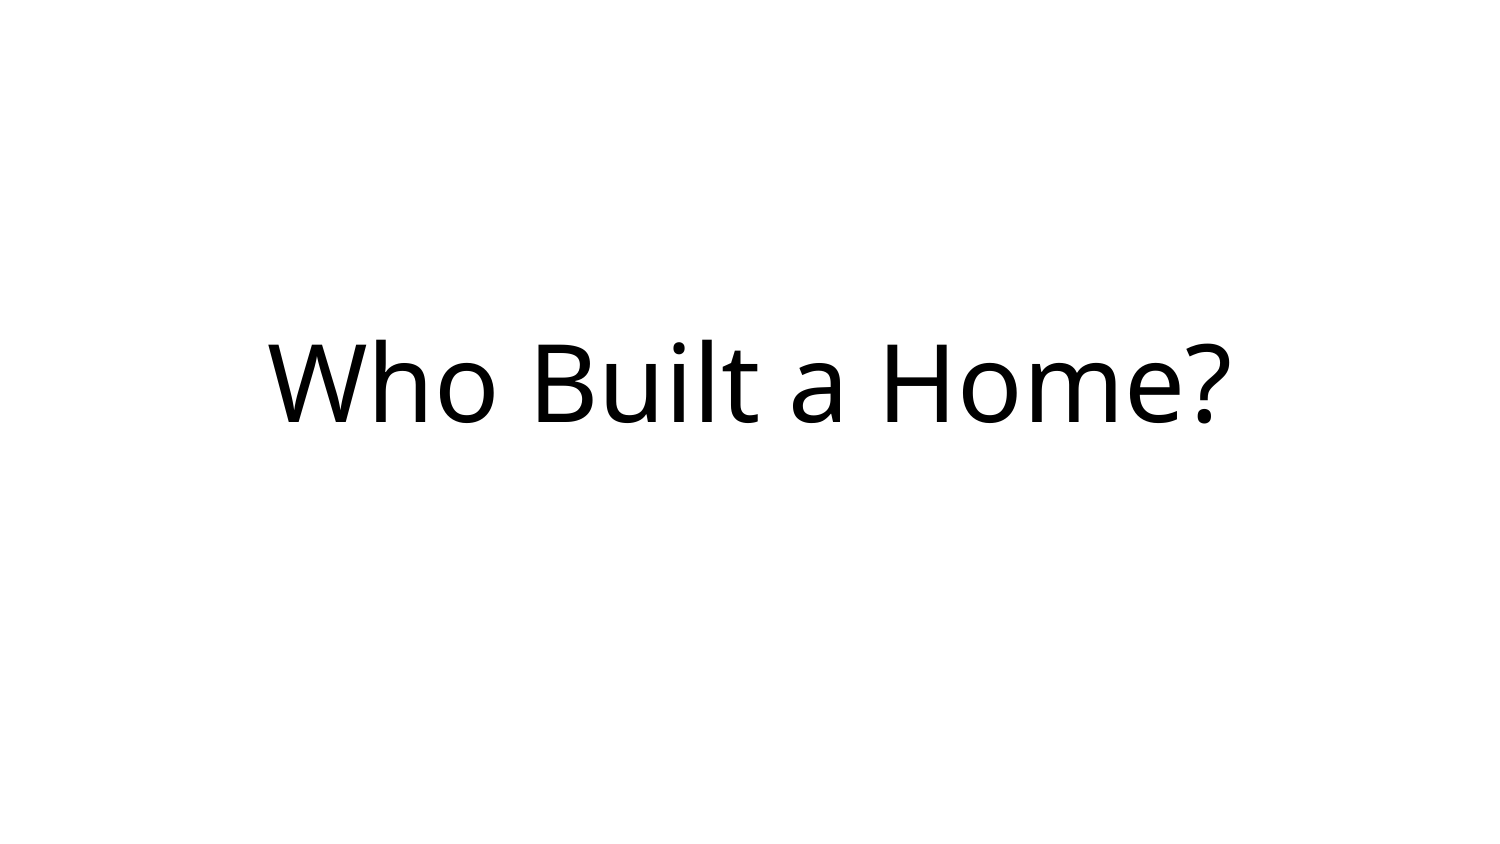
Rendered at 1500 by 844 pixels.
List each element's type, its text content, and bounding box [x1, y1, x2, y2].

title Who Built a Home? [51, 122, 1449, 459]
